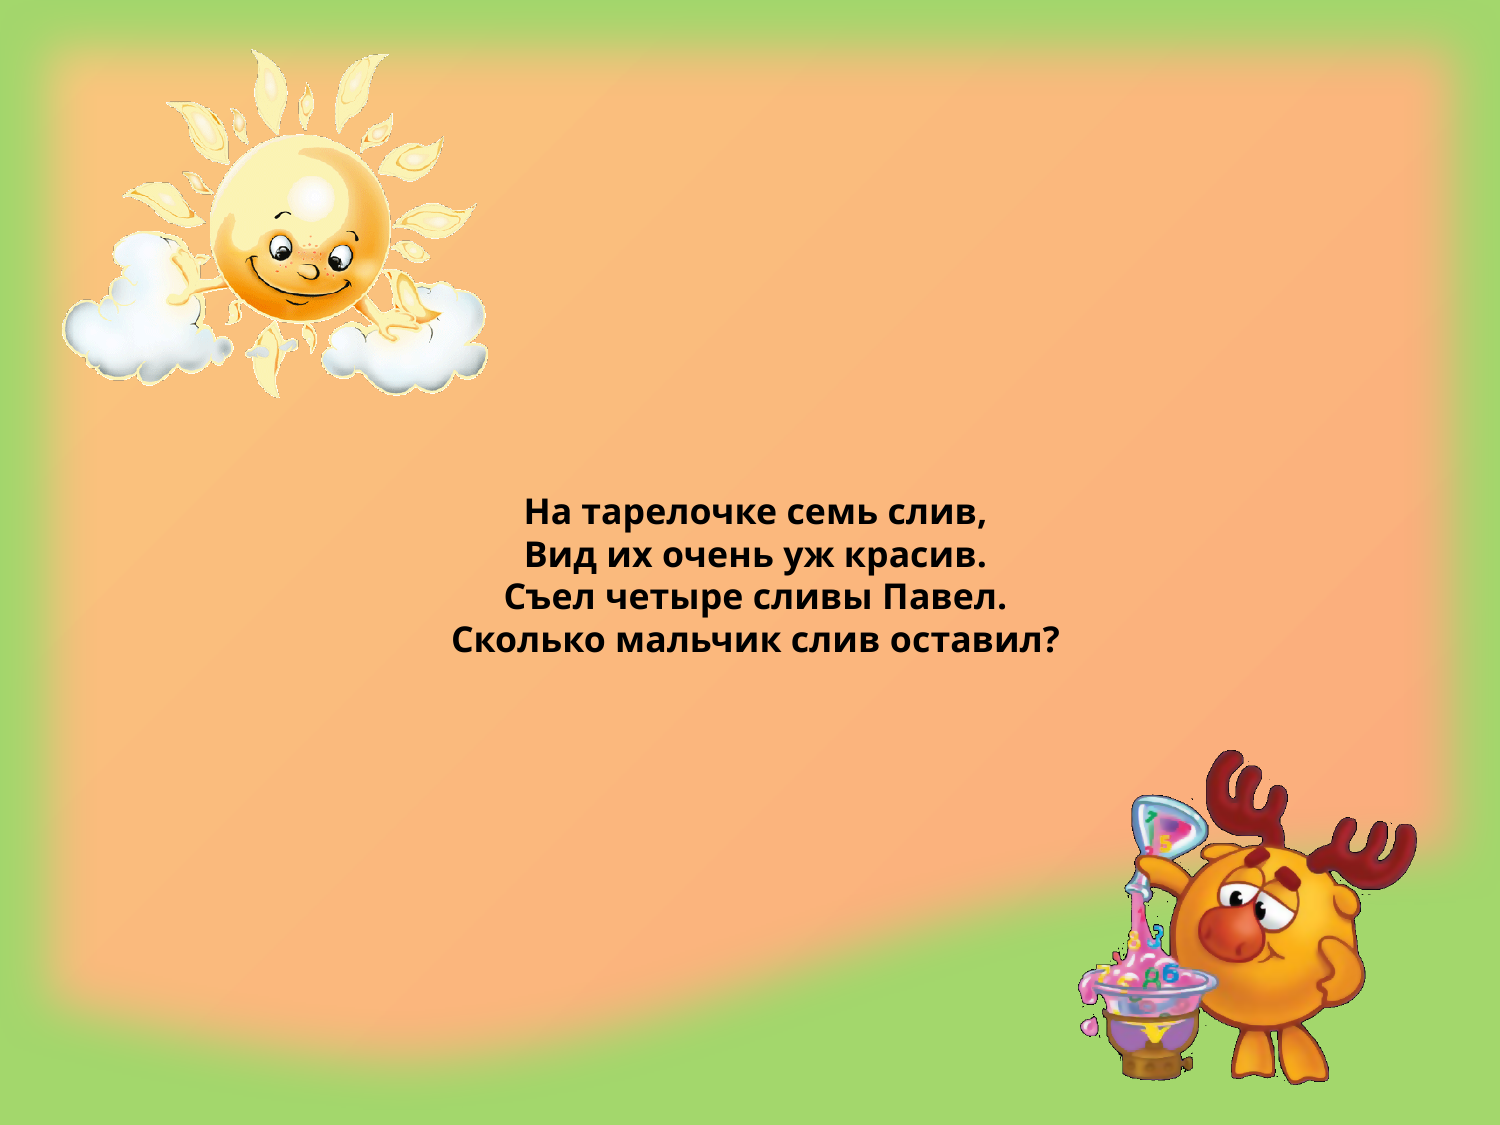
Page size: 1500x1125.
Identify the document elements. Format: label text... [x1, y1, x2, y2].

picture [1077, 749, 1417, 1085]
title На тарелочке семь слив, Вид их очень уж красив. Съел четыре сливы Павел. Сколько мальчик слив оставил? [46, 480, 1465, 668]
picture [62, 49, 488, 398]
